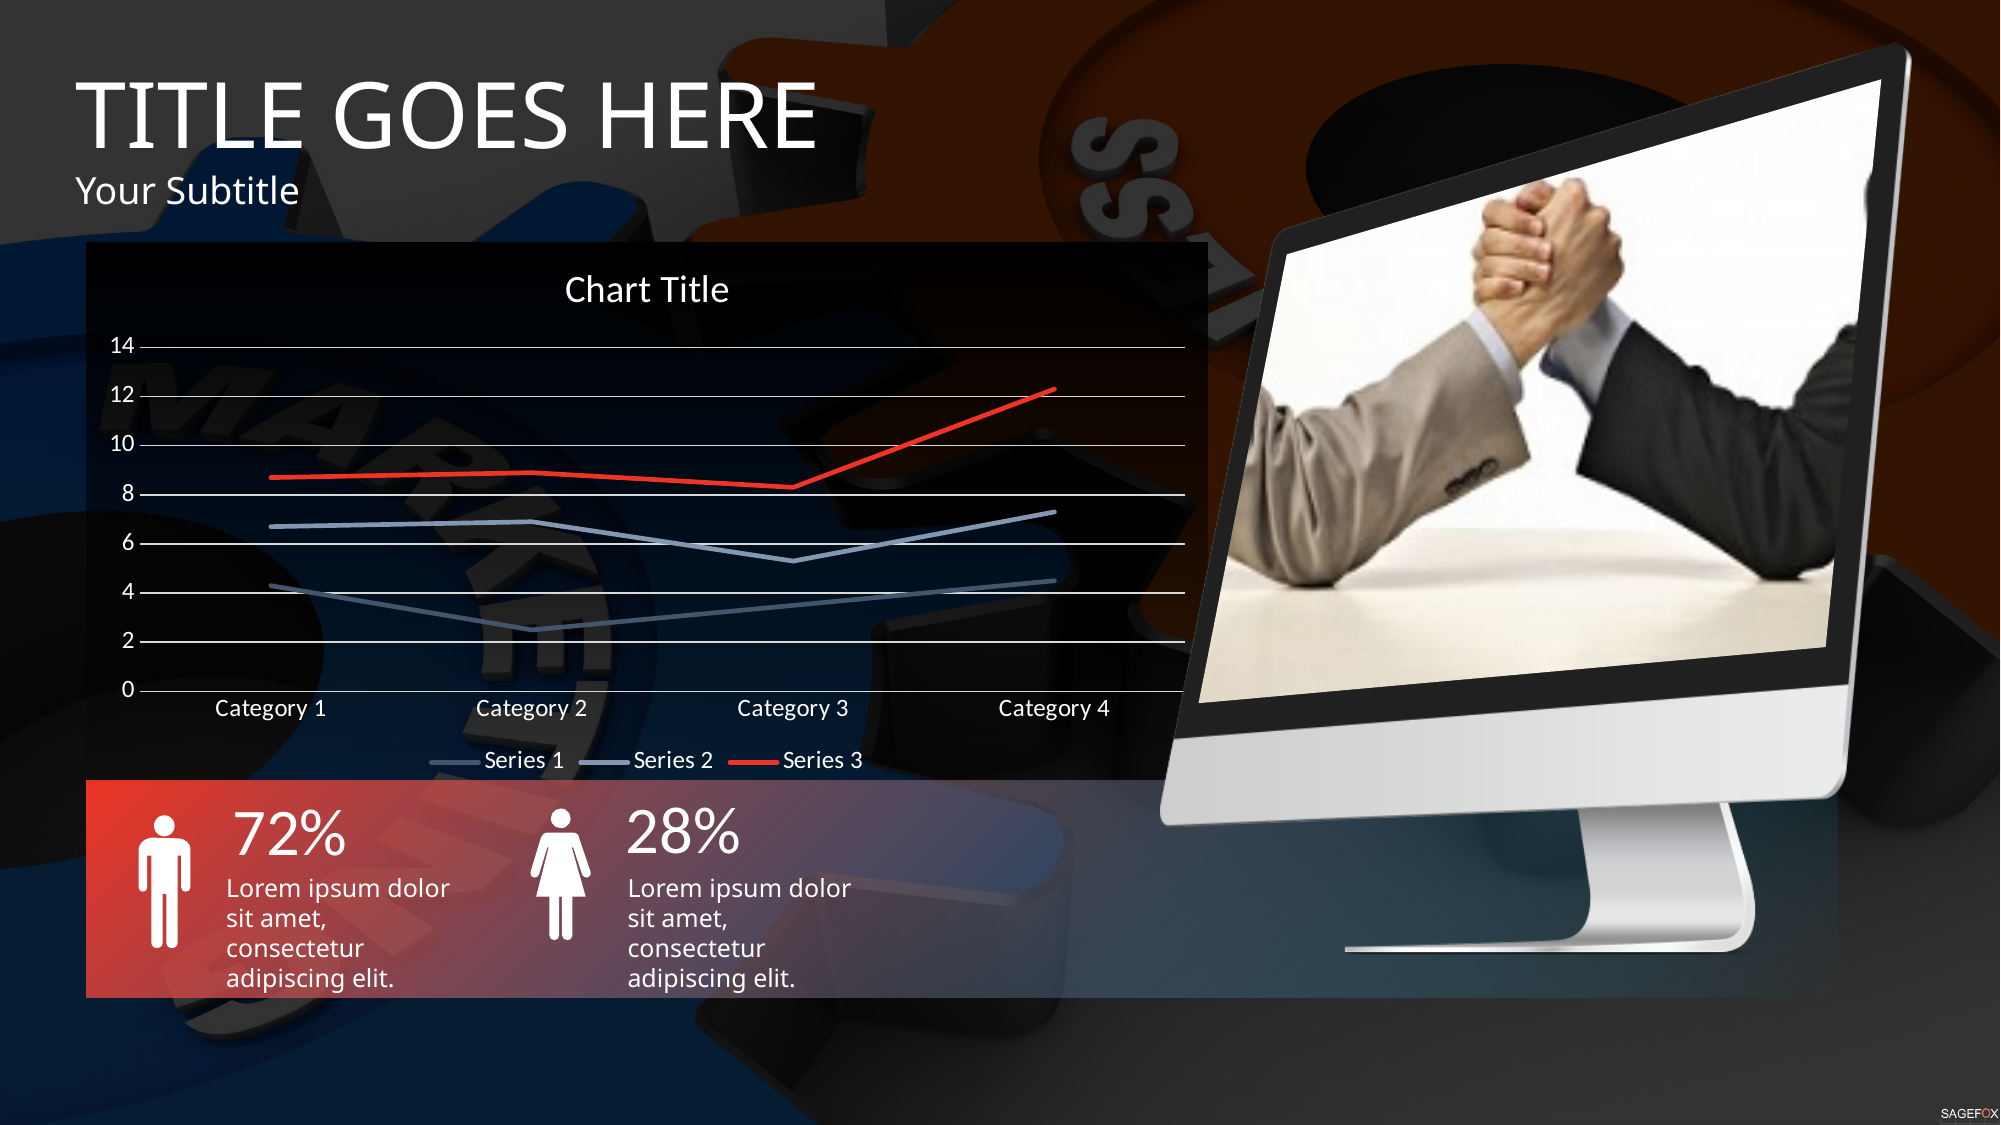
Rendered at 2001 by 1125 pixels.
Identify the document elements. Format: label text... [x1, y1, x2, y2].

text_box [529, 808, 592, 941]
text_box Lorem ipsum dolor sit amet, consectetur adipiscing elit. [211, 865, 468, 1000]
text_box Lorem ipsum dolor sit amet, consectetur adipiscing elit. [612, 865, 869, 1000]
chart [86, 242, 1160, 782]
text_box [138, 815, 191, 948]
picture [0, 0, 2001, 1125]
text_box [86, 782, 211, 998]
text_box TITLE GOES HERE Your Subtitle [60, 49, 1036, 220]
text_box 72% [211, 782, 369, 865]
text_box 28% [605, 782, 762, 875]
text_box [762, 782, 1160, 998]
text_box [369, 782, 612, 998]
